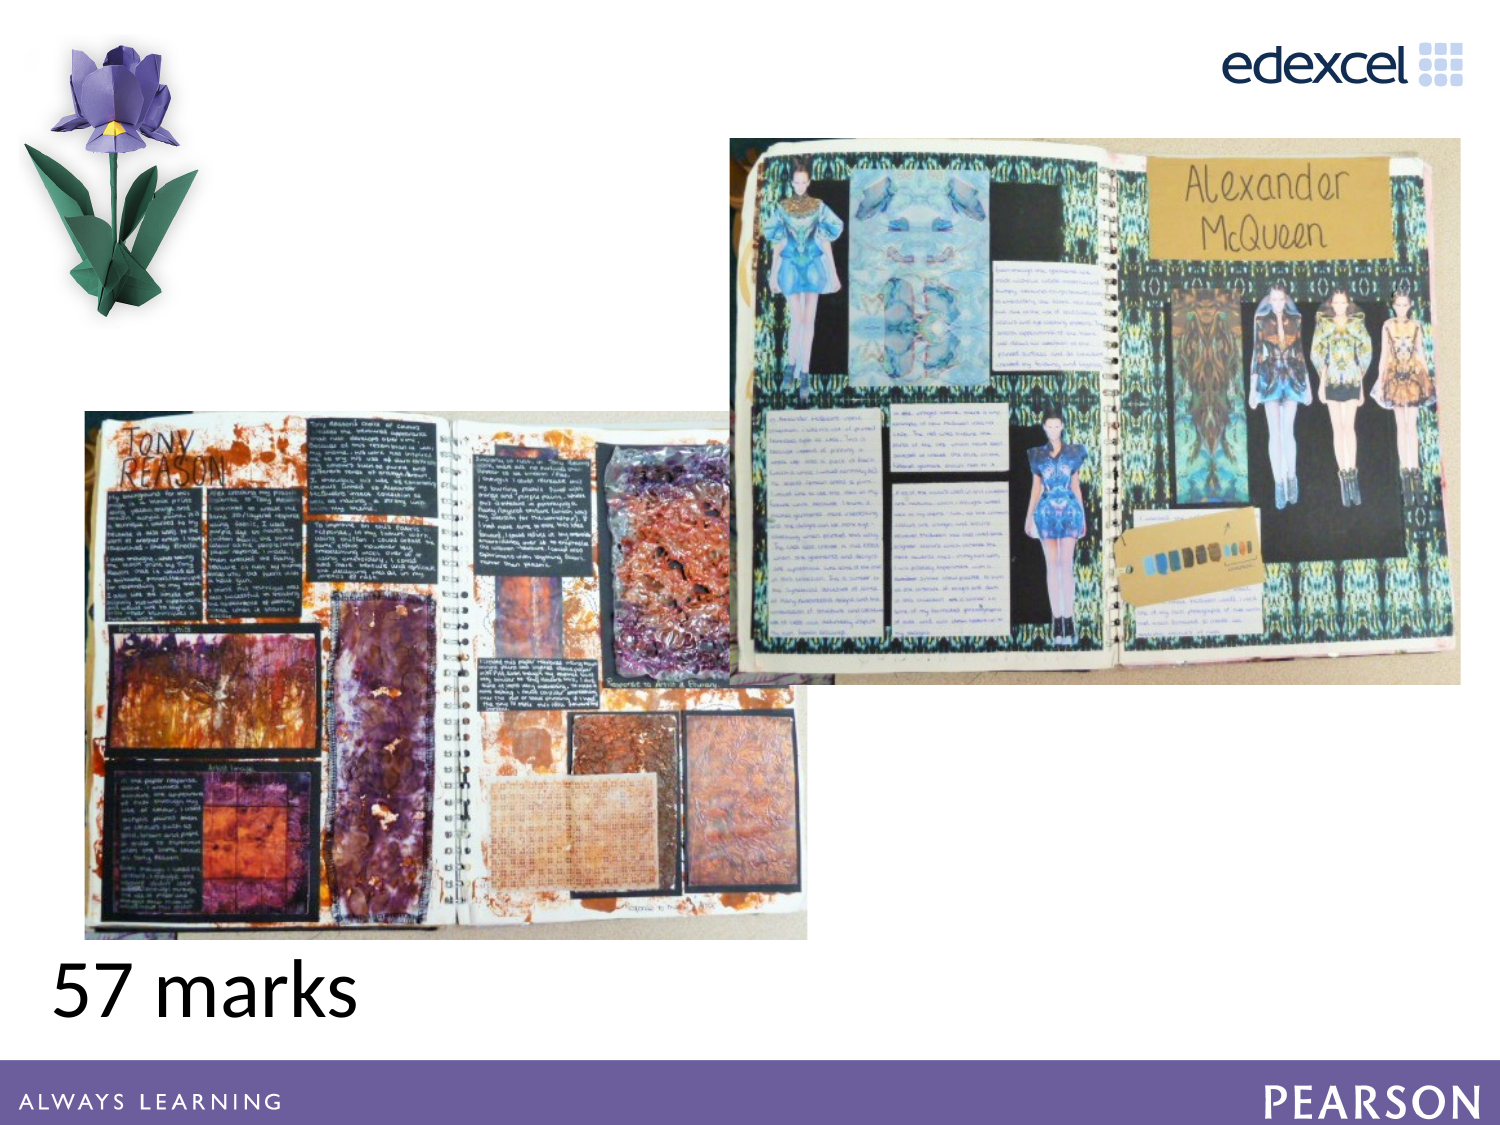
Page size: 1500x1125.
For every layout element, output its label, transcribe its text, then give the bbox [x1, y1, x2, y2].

text_box 57 marks [0, 931, 410, 1037]
picture [0, 0, 1500, 1125]
